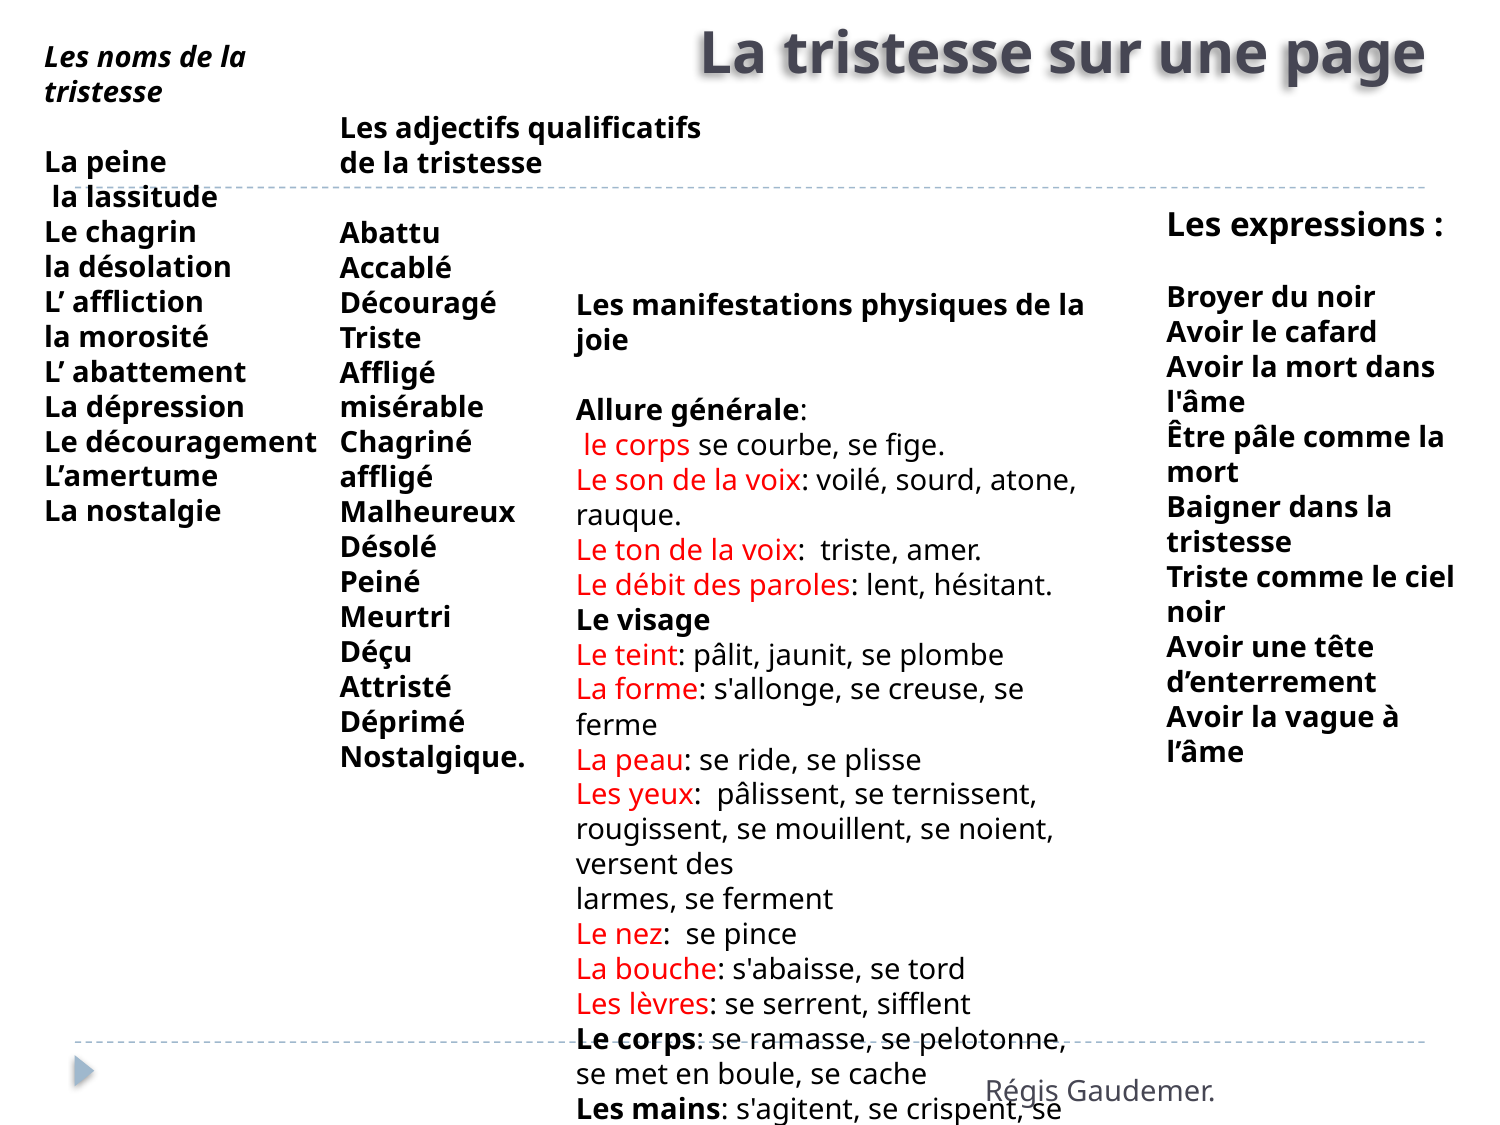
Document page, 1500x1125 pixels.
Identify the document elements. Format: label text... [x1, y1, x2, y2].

text_box Les manifestations physiques de la joie Allure générale: le corps se courbe, se fige. Le son de la voix: voilé, sourd, atone, rauque. Le ton de la voix: triste, amer. Le débit des paroles: lent, hésitant. Le visage Le teint: pâlit, jaunit, se plombe La forme: s'allonge, se creuse, se ferme La peau: se ride, se plisse Les yeux: pâlissent, se ternissent, rougissent, se mouillent, se noient, versent des larmes, se ferment Le nez: se pince La bouche: s'abaisse, se tord Les lèvres: se serrent, sifflent Le corps: se ramasse, se pelotonne, se met en boule, se cache Les mains: s'agitent, se crispent, se ferment. [561, 278, 1117, 1125]
title La tristesse sur une page [684, 42, 1500, 93]
text_box Les expressions : Broyer du noir Avoir le cafard Avoir la mort dans l'âme Être pâle comme la mort Baigner dans la tristesse Triste comme le ciel noir Avoir une tête d’enterrement Avoir la vague à l’âme [1151, 196, 1471, 891]
text_box Les adjectifs qualificatifs de la tristesse Abattu Accablé Découragé Triste Affligé misérable Chagriné affligé Malheureux Désolé Peiné Meurtri Déçu Attristé Déprimé Nostalgique. [324, 101, 916, 816]
footer Régis Gaudemer. [655, 1065, 1231, 1125]
text_box Les noms de la tristesse La peine la lassitude Le chagrin la désolation L’ affliction la morosité L’ abattement La dépression Le découragement L’amertume La nostalgie [29, 30, 361, 605]
